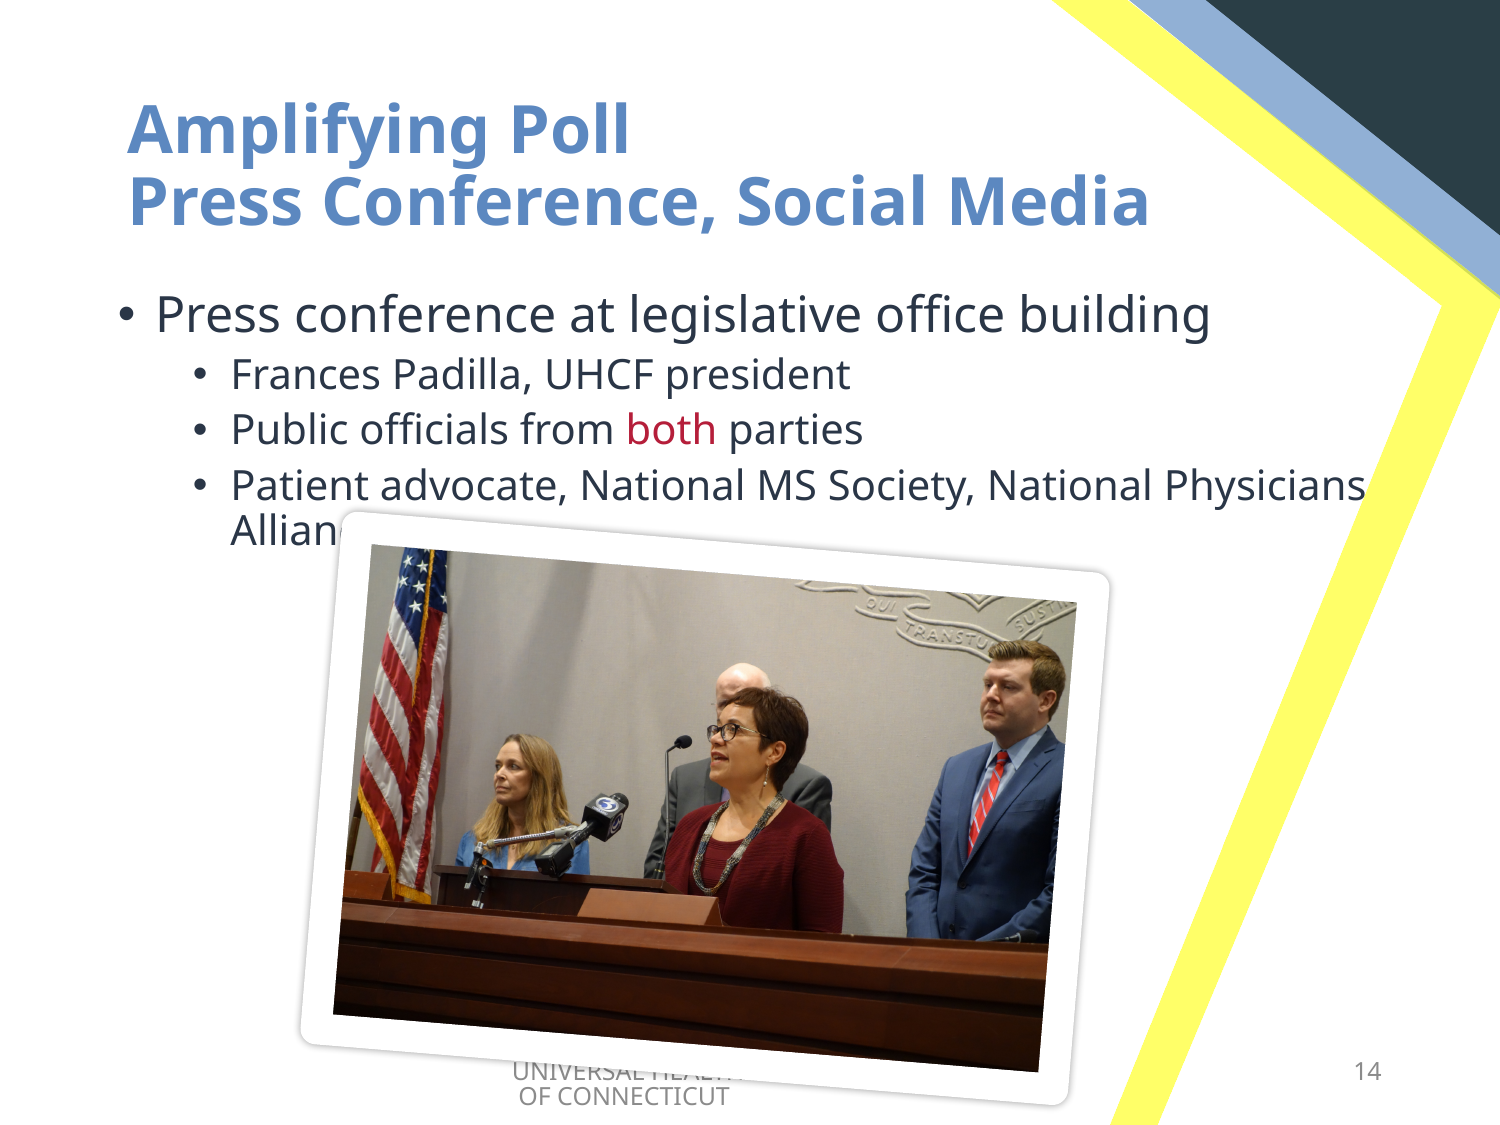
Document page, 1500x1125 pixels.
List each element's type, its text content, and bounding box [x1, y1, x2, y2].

text_box Amplifying Poll Press Conference, Social Media [112, 88, 1388, 263]
text_box Press conference at legislative office building Frances Padilla, UHCF president Public officials from both parties Patient advocate, National MS Society, National Physicians Alliance [103, 200, 1384, 515]
slide_number 14 [1069, 1042, 1397, 1103]
picture [334, 545, 1076, 1072]
footer UNIVERSAL HEALTH CARE FOUNDATION OF CONNECTICUT [496, 1065, 947, 1103]
